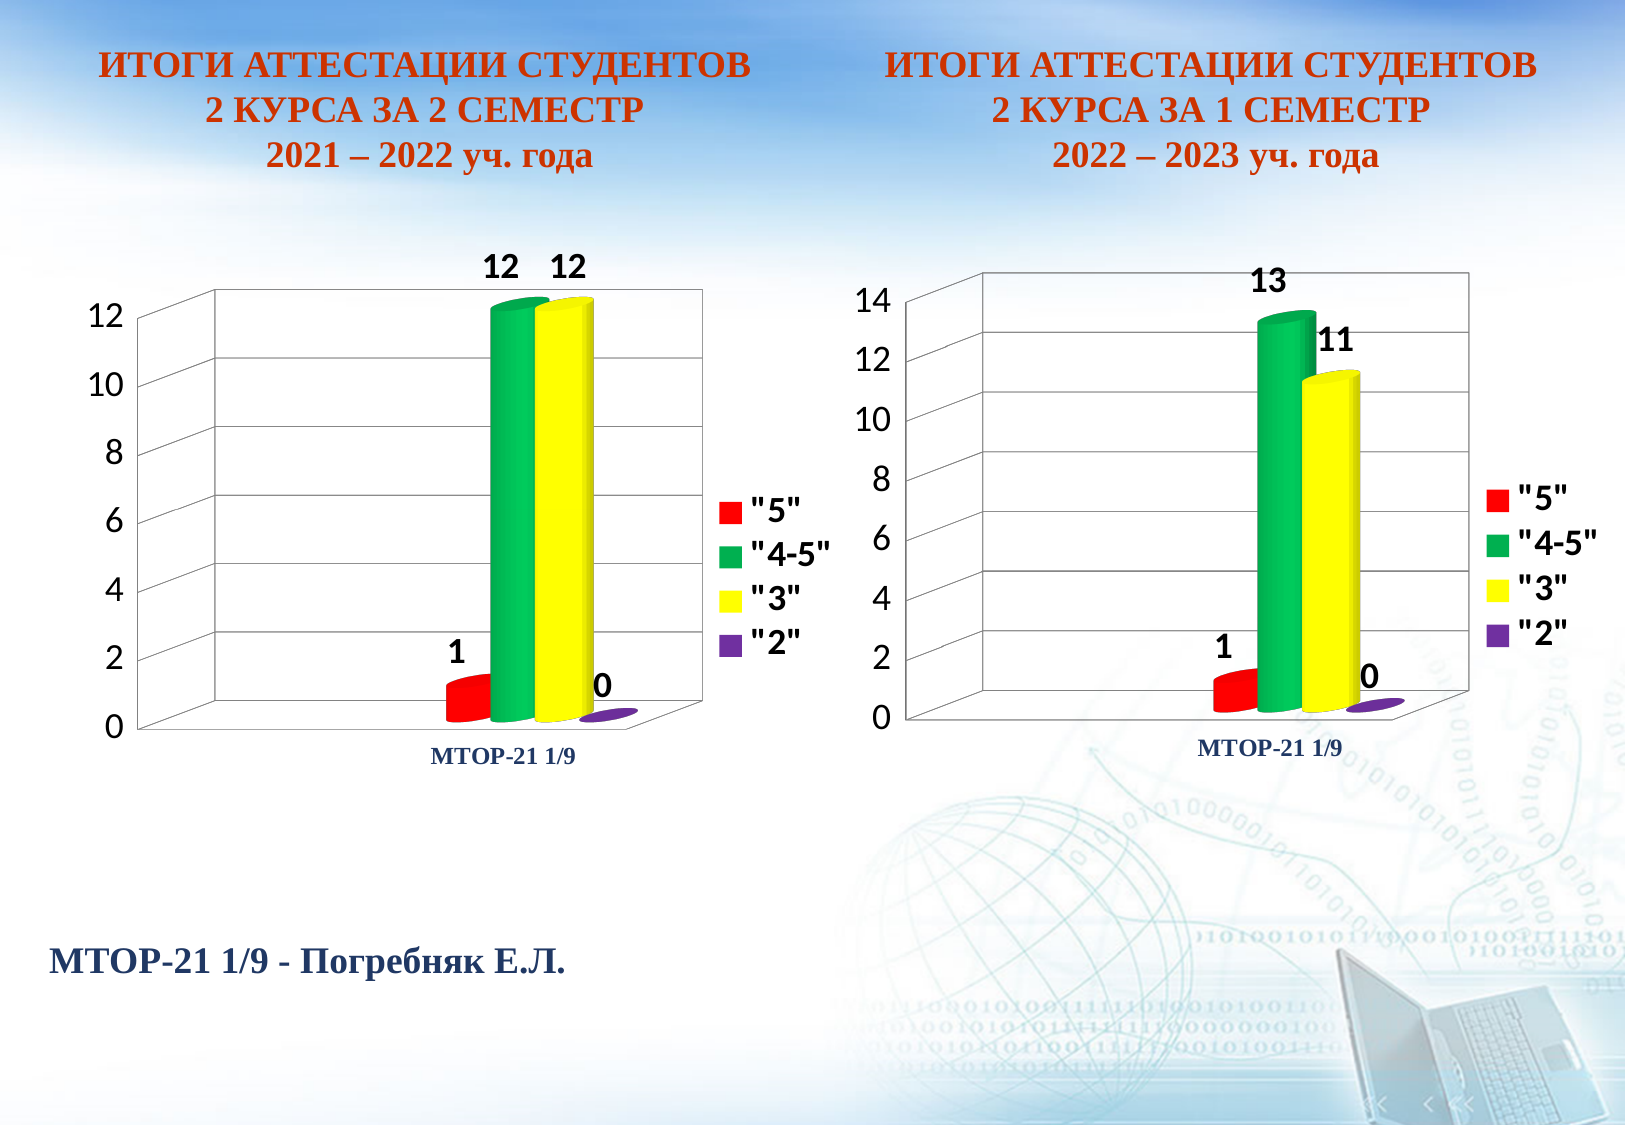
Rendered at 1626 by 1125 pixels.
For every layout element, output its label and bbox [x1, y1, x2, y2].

chart [38, 245, 1625, 898]
picture [0, 0, 1625, 1125]
